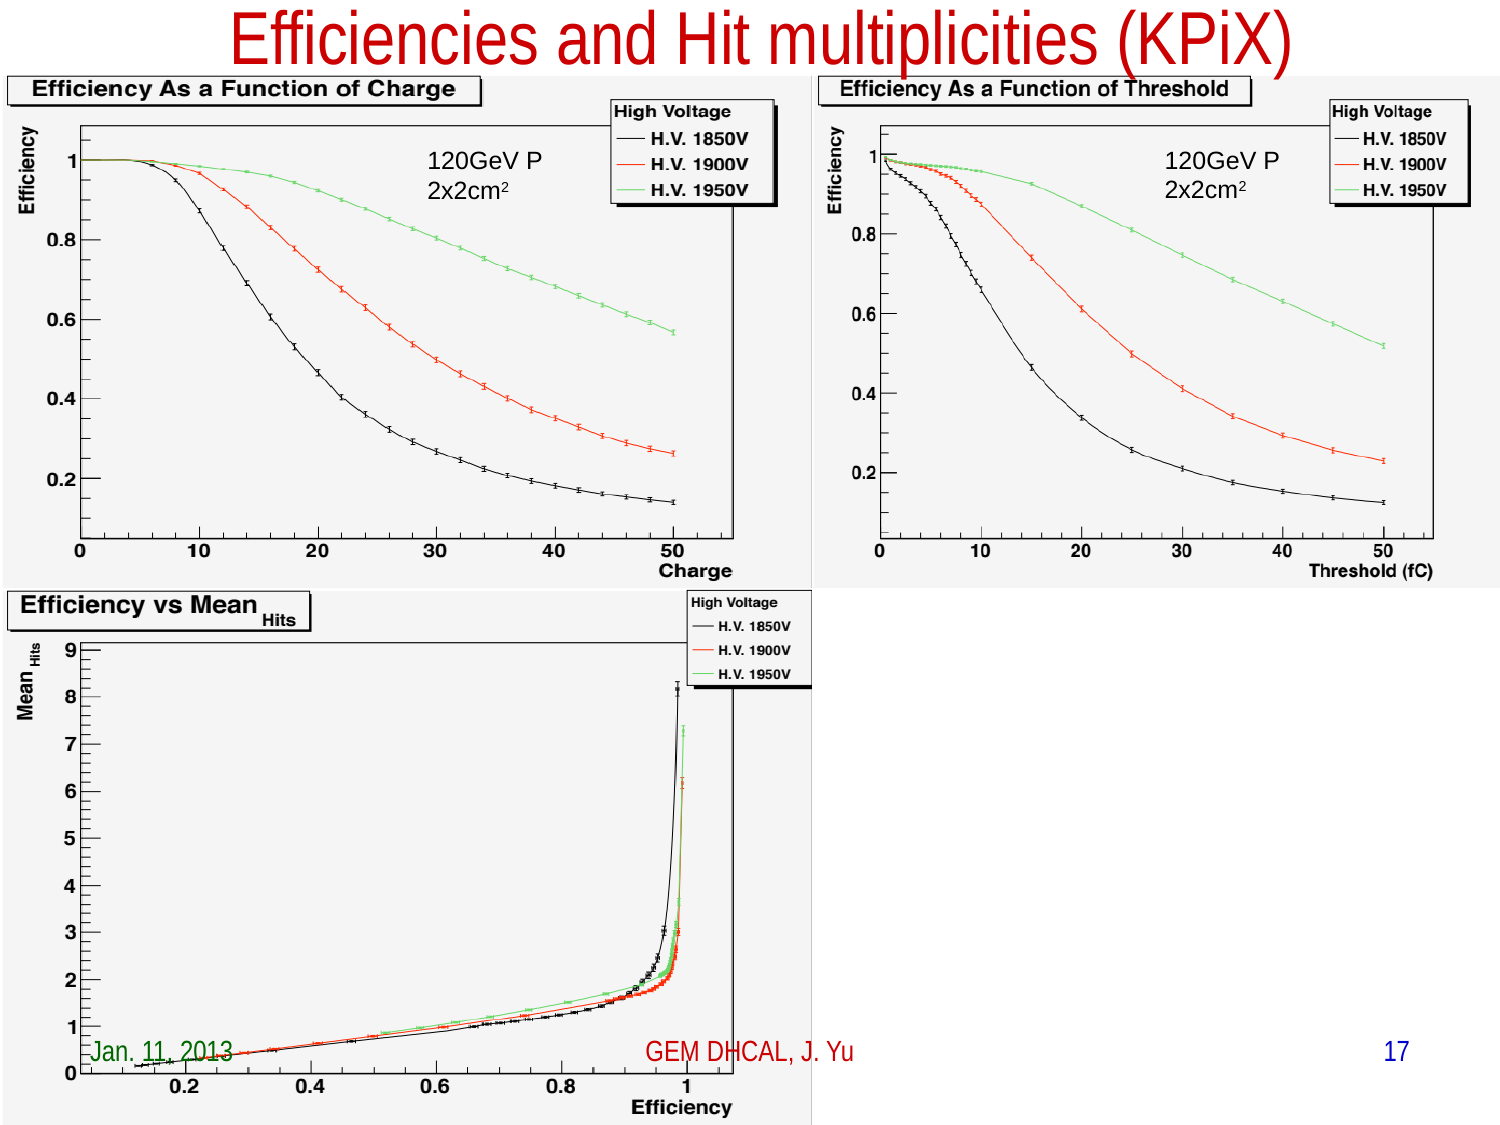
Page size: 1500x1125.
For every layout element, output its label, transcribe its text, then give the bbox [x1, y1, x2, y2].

picture [0, 589, 813, 1125]
picture [0, 74, 1500, 588]
footer GEM DHCAL, J. Yu [817, 1024, 988, 1103]
slide_number 17 [1074, 1024, 1426, 1103]
text_box Efficiencies and Hit multiplicities (KPiX) [87, 0, 1438, 69]
